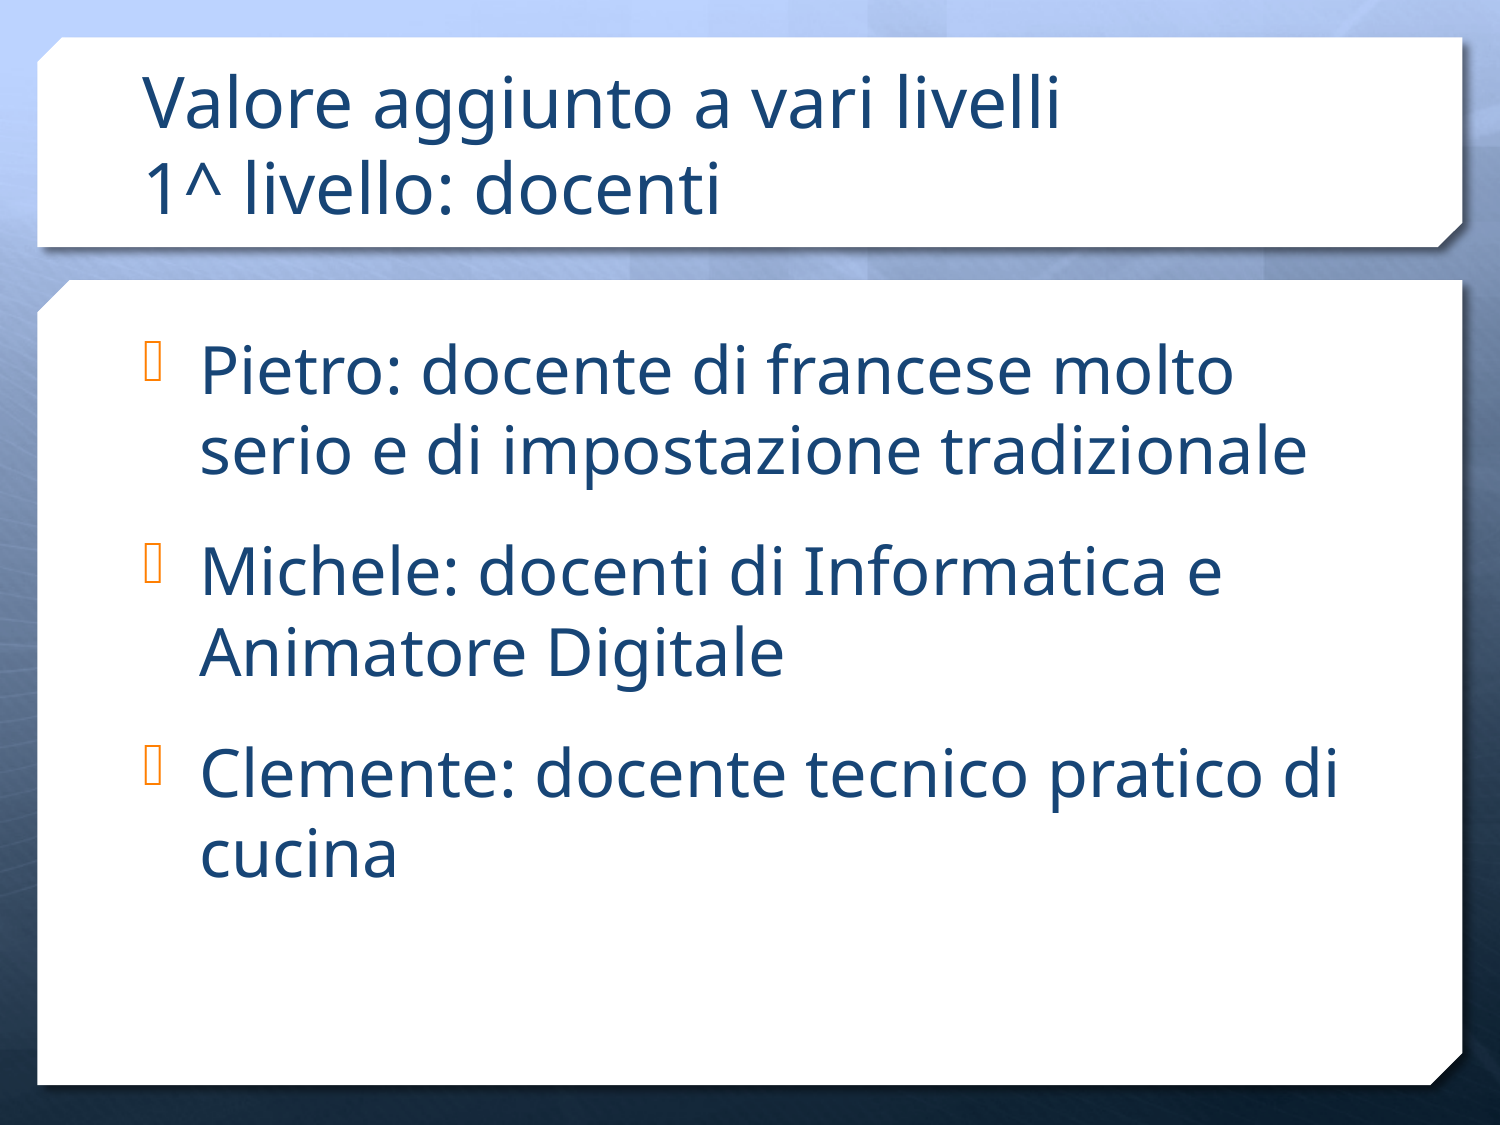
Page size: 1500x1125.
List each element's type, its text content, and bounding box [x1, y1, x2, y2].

title Valore aggiunto a vari livelli 1^ livello: docenti [127, 48, 1372, 236]
list Pietro: docente di francese molto serio e di impostazione tradizionale Michele: docenti di Informatica e Animatore Digitale Clemente: docente tecnico pratico di cucina [127, 319, 1372, 978]
